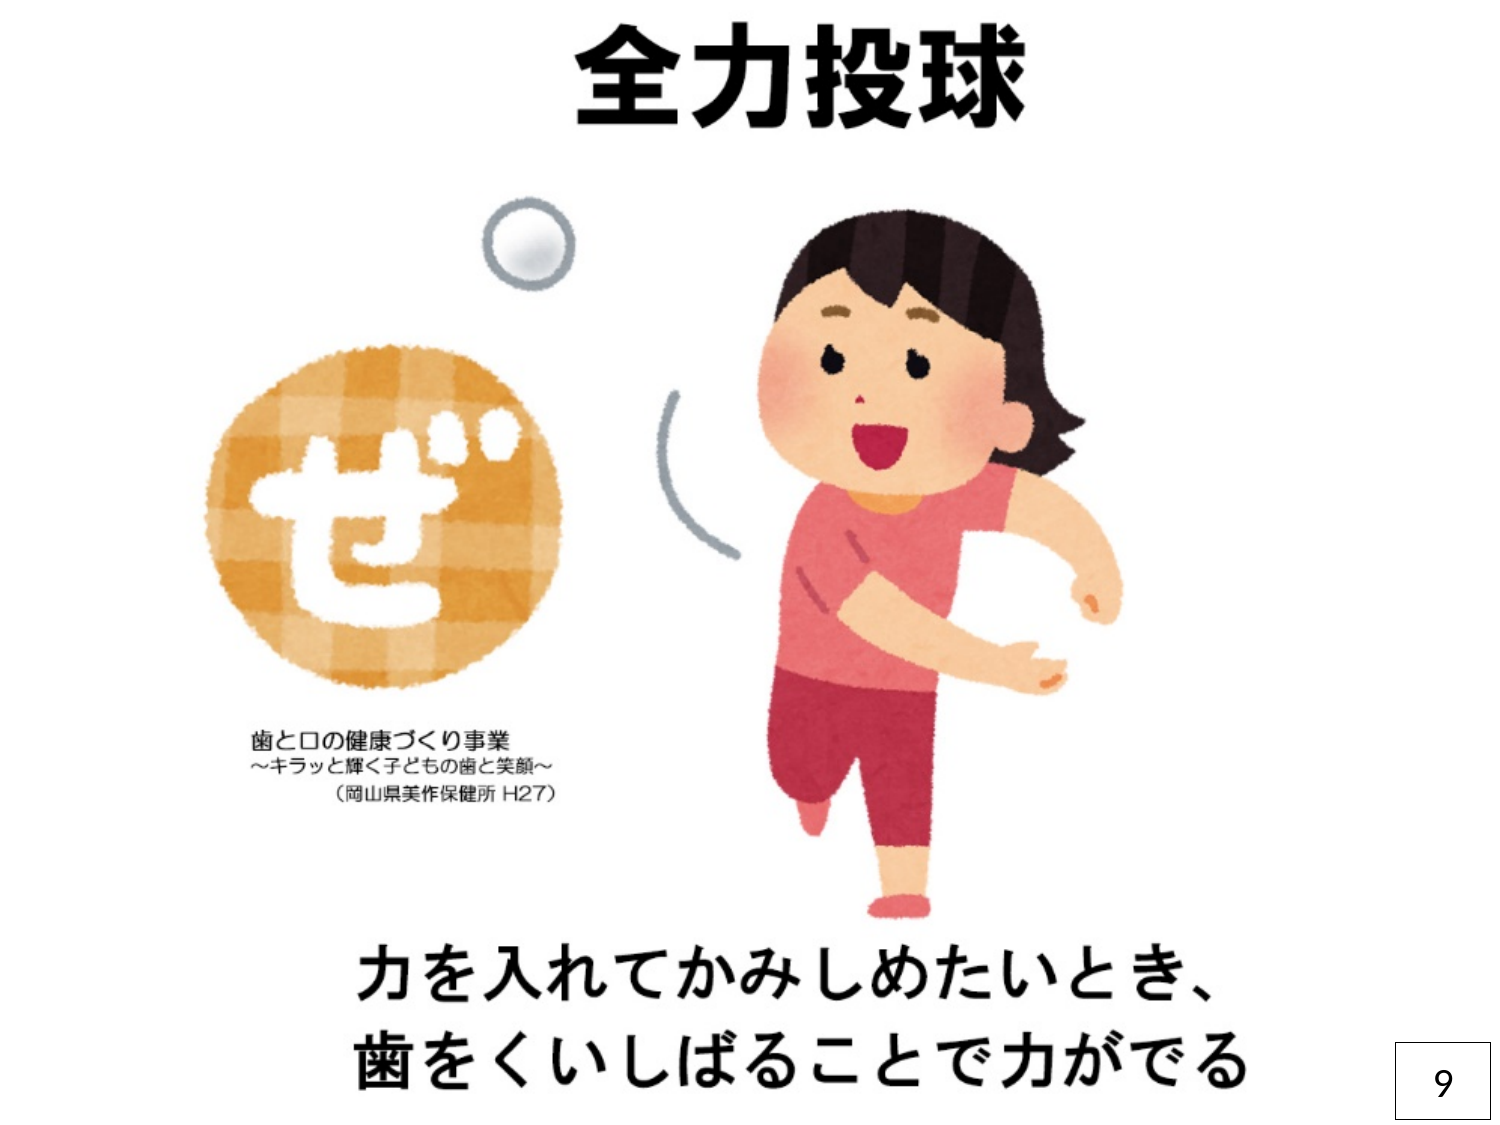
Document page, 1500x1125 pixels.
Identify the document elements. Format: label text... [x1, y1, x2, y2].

picture [163, 1, 1337, 1124]
slide_number 9 [1395, 1042, 1491, 1120]
